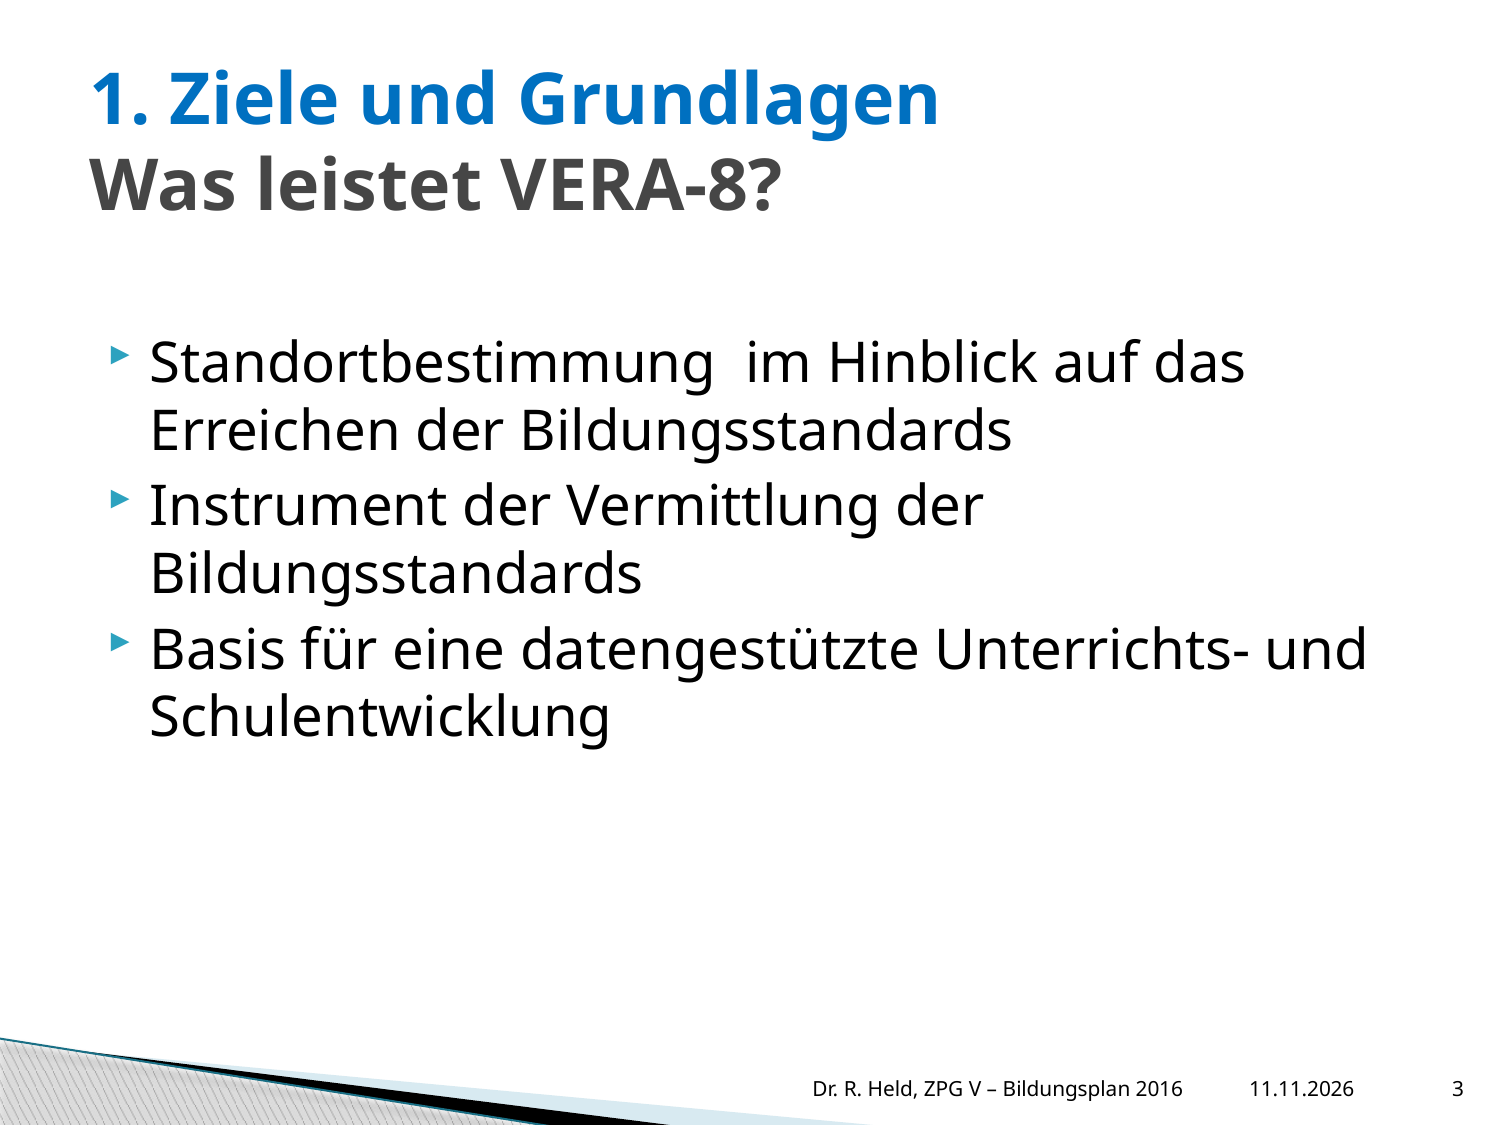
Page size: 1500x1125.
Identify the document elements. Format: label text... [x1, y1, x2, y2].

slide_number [1235, 1051, 1399, 1112]
slide_number 3 [1399, 1051, 1479, 1112]
title 1. Ziele und Grundlagen Was leistet VERA-8? [75, 45, 1425, 233]
list Standortbestimmung im Hinblick auf das Erreichen der Bildungsstandards Instrument der Vermittlung der Bildungsstandards Basis für eine datengestützte Unterrichts- und Schulentwicklung [75, 243, 1425, 986]
footer Dr. R. Held, ZPG V – Bildungsplan 2016 [797, 1051, 1235, 1112]
